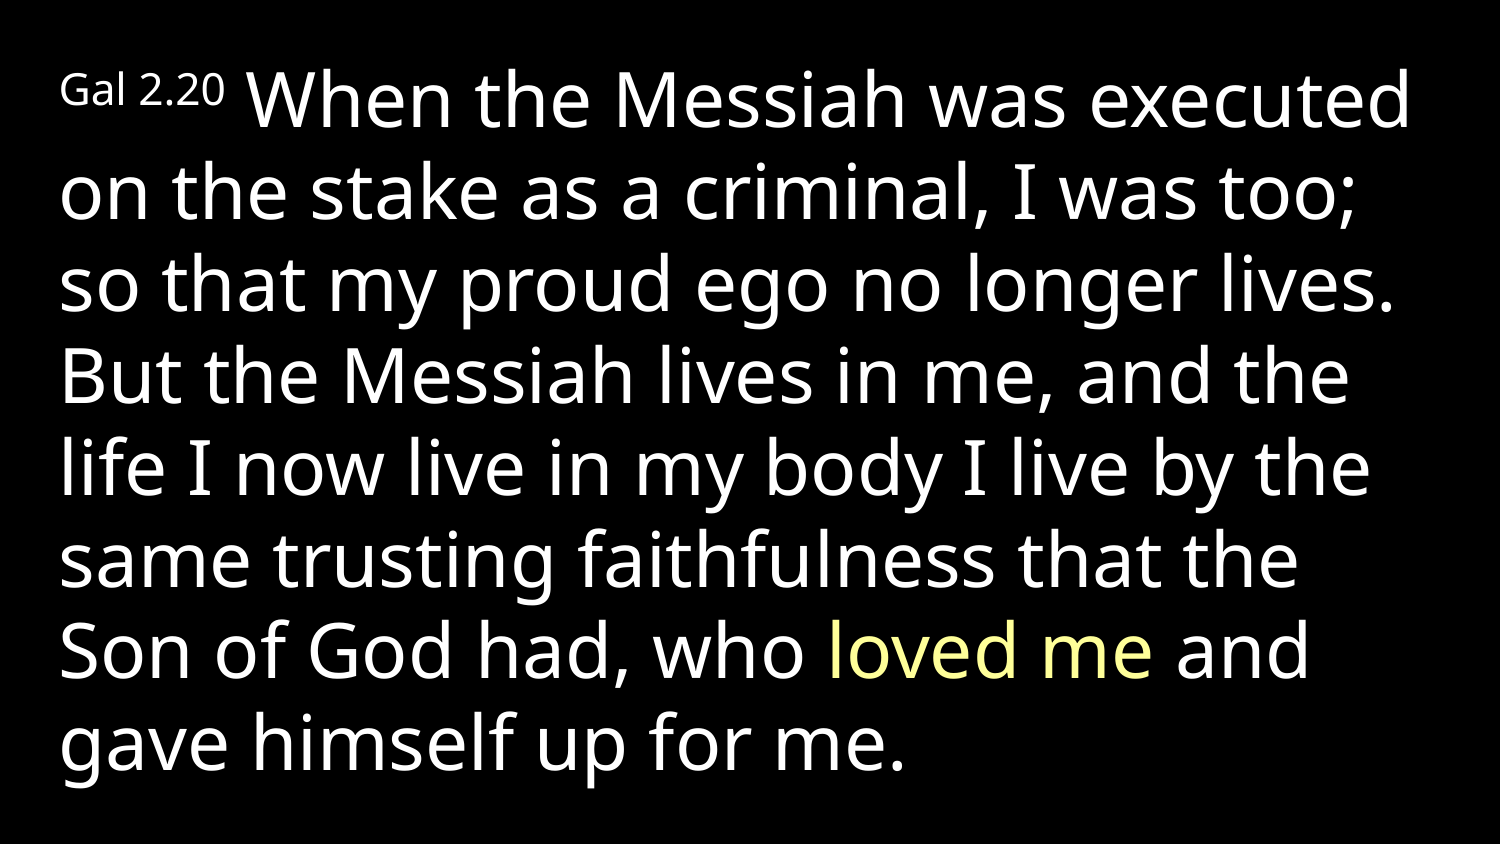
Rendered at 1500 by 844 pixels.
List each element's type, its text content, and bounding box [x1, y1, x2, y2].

list Gal 2.20 When the Messiah was executed on the stake as a criminal, I was too; so that my proud ego no longer lives. But the Messiah lives in me, and the life I now live in my body I live by the same trusting faithfulness that the Son of God had, who loved me and gave himself up for me. [50, 46, 1425, 810]
